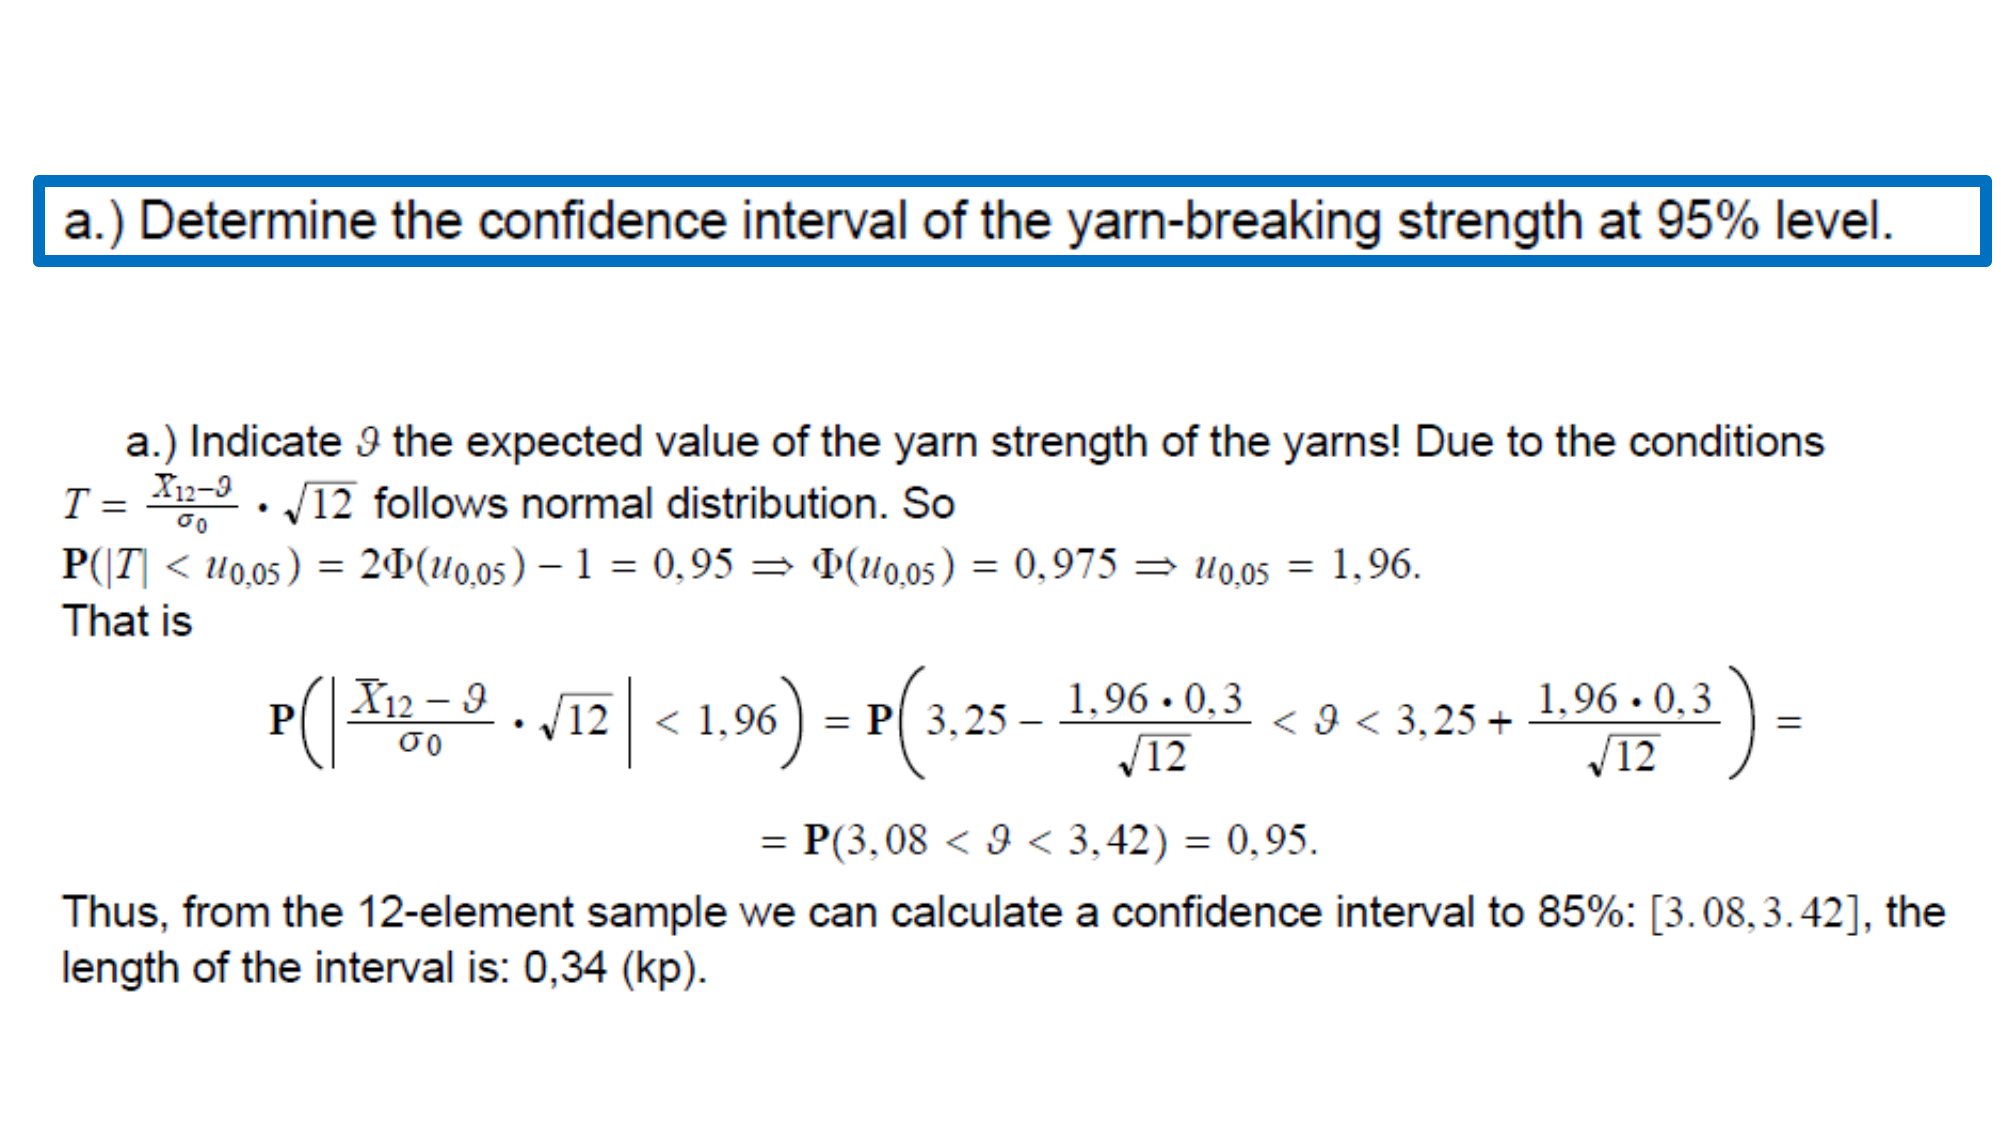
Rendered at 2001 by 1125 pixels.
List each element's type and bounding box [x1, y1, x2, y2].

picture [44, 187, 1981, 256]
picture [0, 397, 1988, 996]
